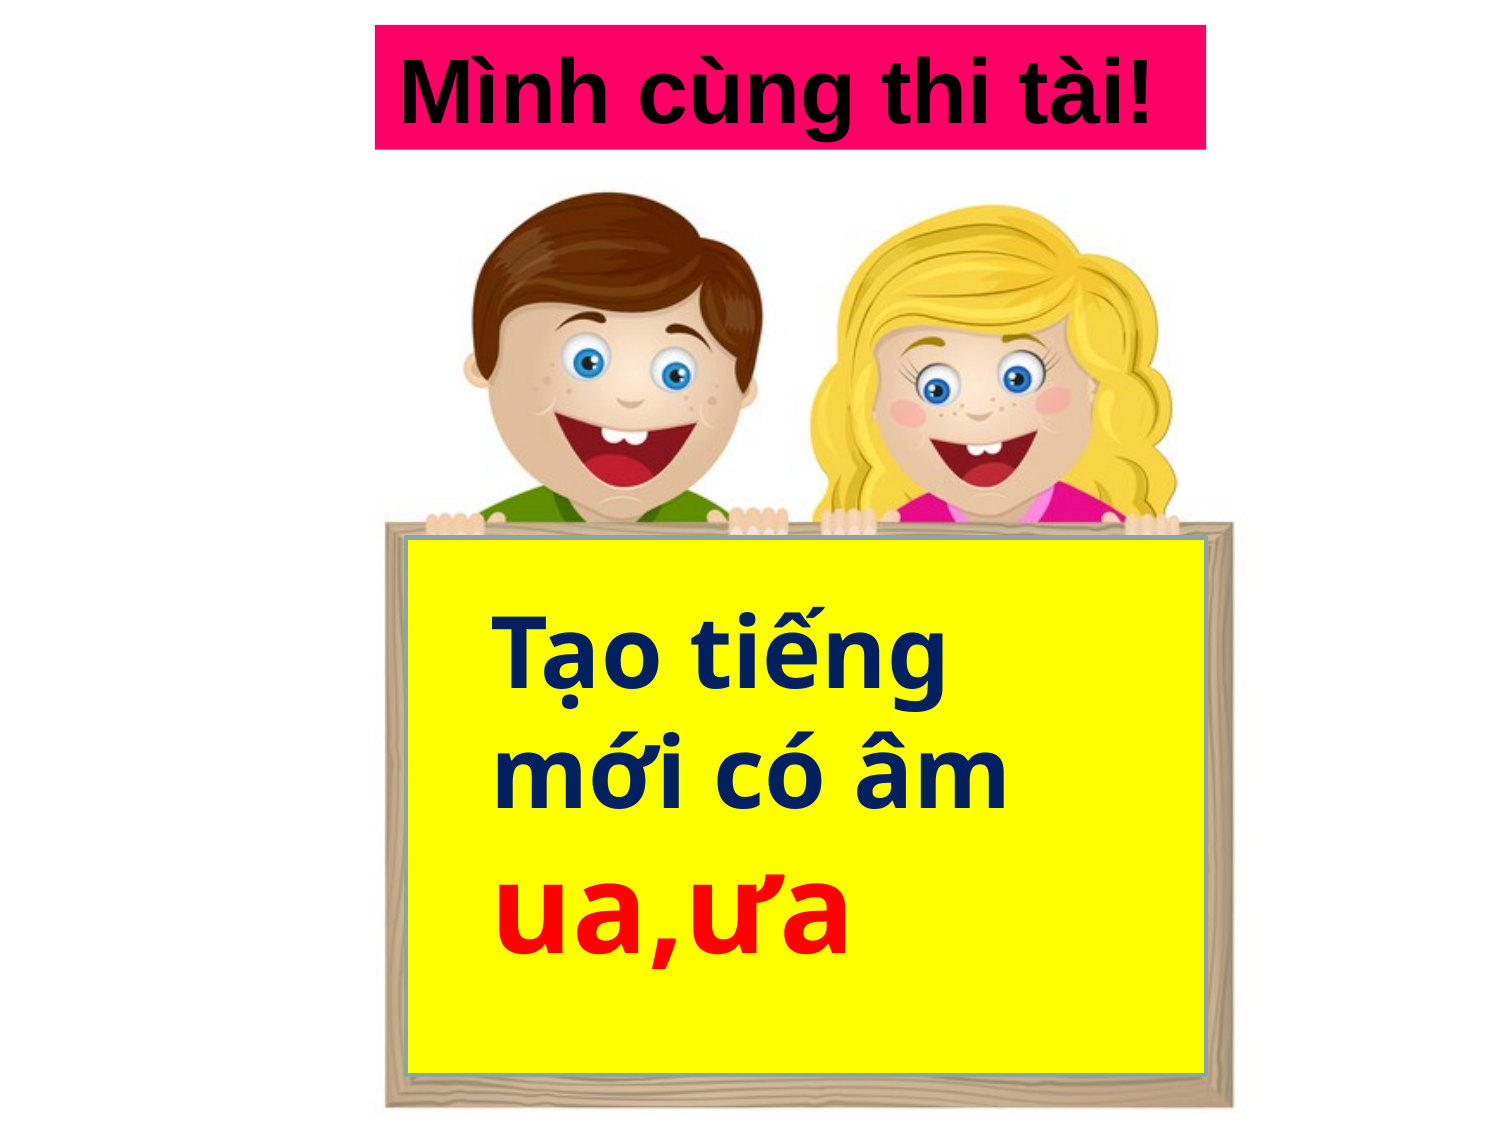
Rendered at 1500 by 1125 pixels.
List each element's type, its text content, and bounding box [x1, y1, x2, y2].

picture [291, 150, 1330, 1125]
text_box Mình cùng thi tài! [374, 24, 1207, 149]
